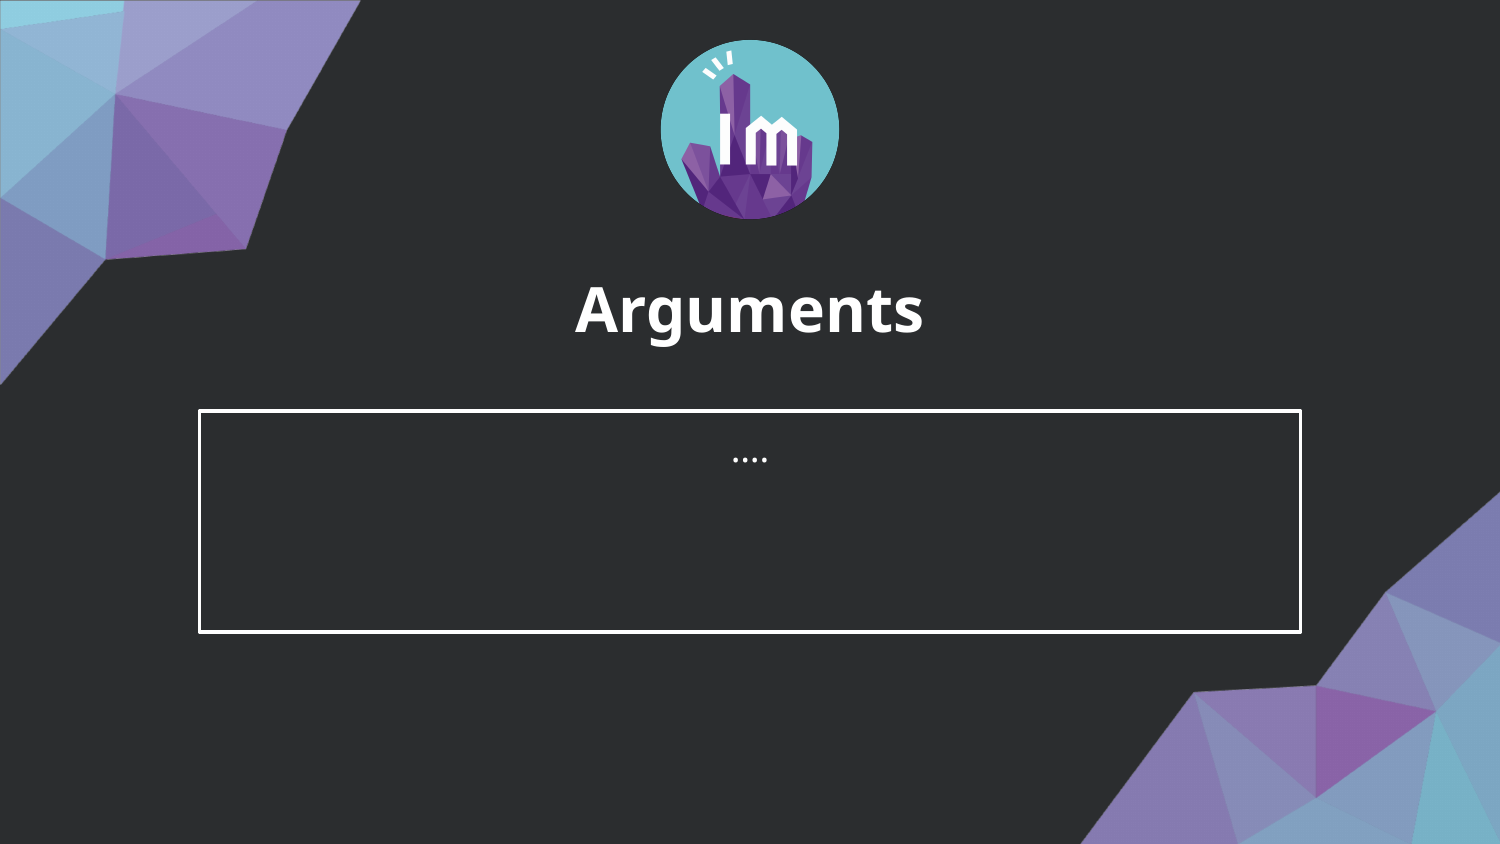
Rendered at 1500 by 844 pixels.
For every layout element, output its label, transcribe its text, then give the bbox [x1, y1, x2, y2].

picture [659, 39, 841, 220]
picture [0, 1, 373, 385]
text_box Arguments [379, 254, 1301, 342]
picture [1080, 490, 1500, 844]
text_box …. [199, 411, 1301, 632]
